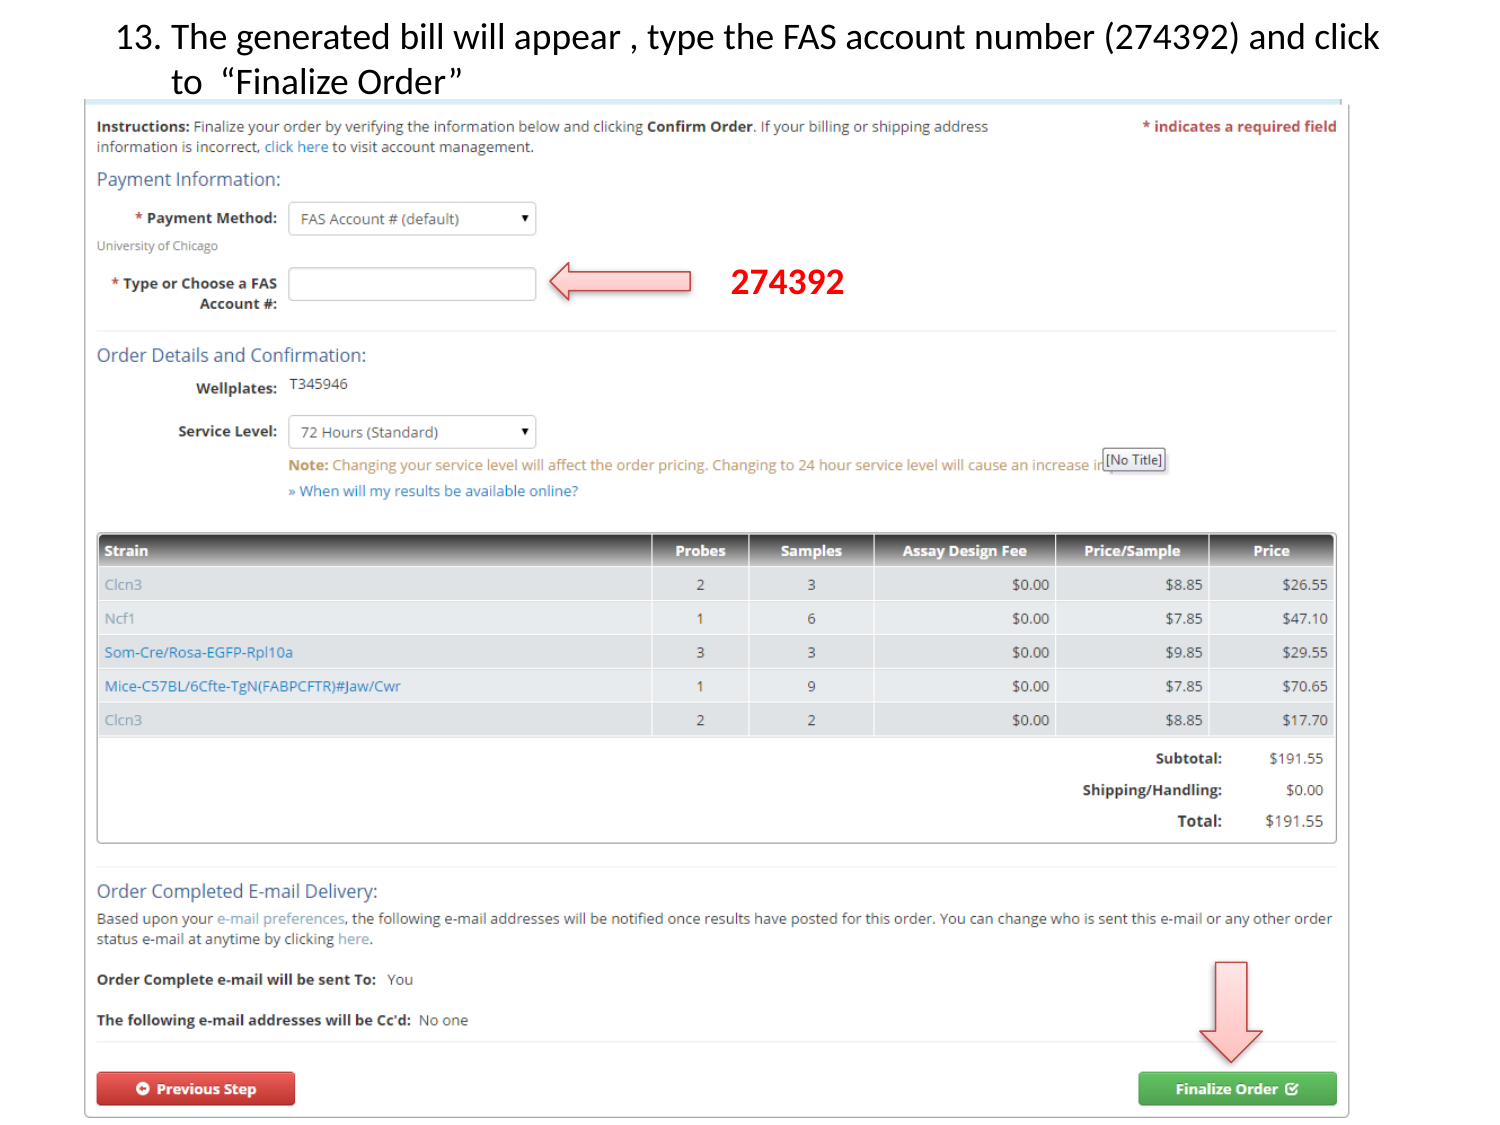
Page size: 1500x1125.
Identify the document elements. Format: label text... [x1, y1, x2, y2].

text_box The generated bill will appear , type the FAS account number (274392) and click to “Finalize Order” [99, 4, 1400, 155]
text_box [74, 99, 1356, 1120]
